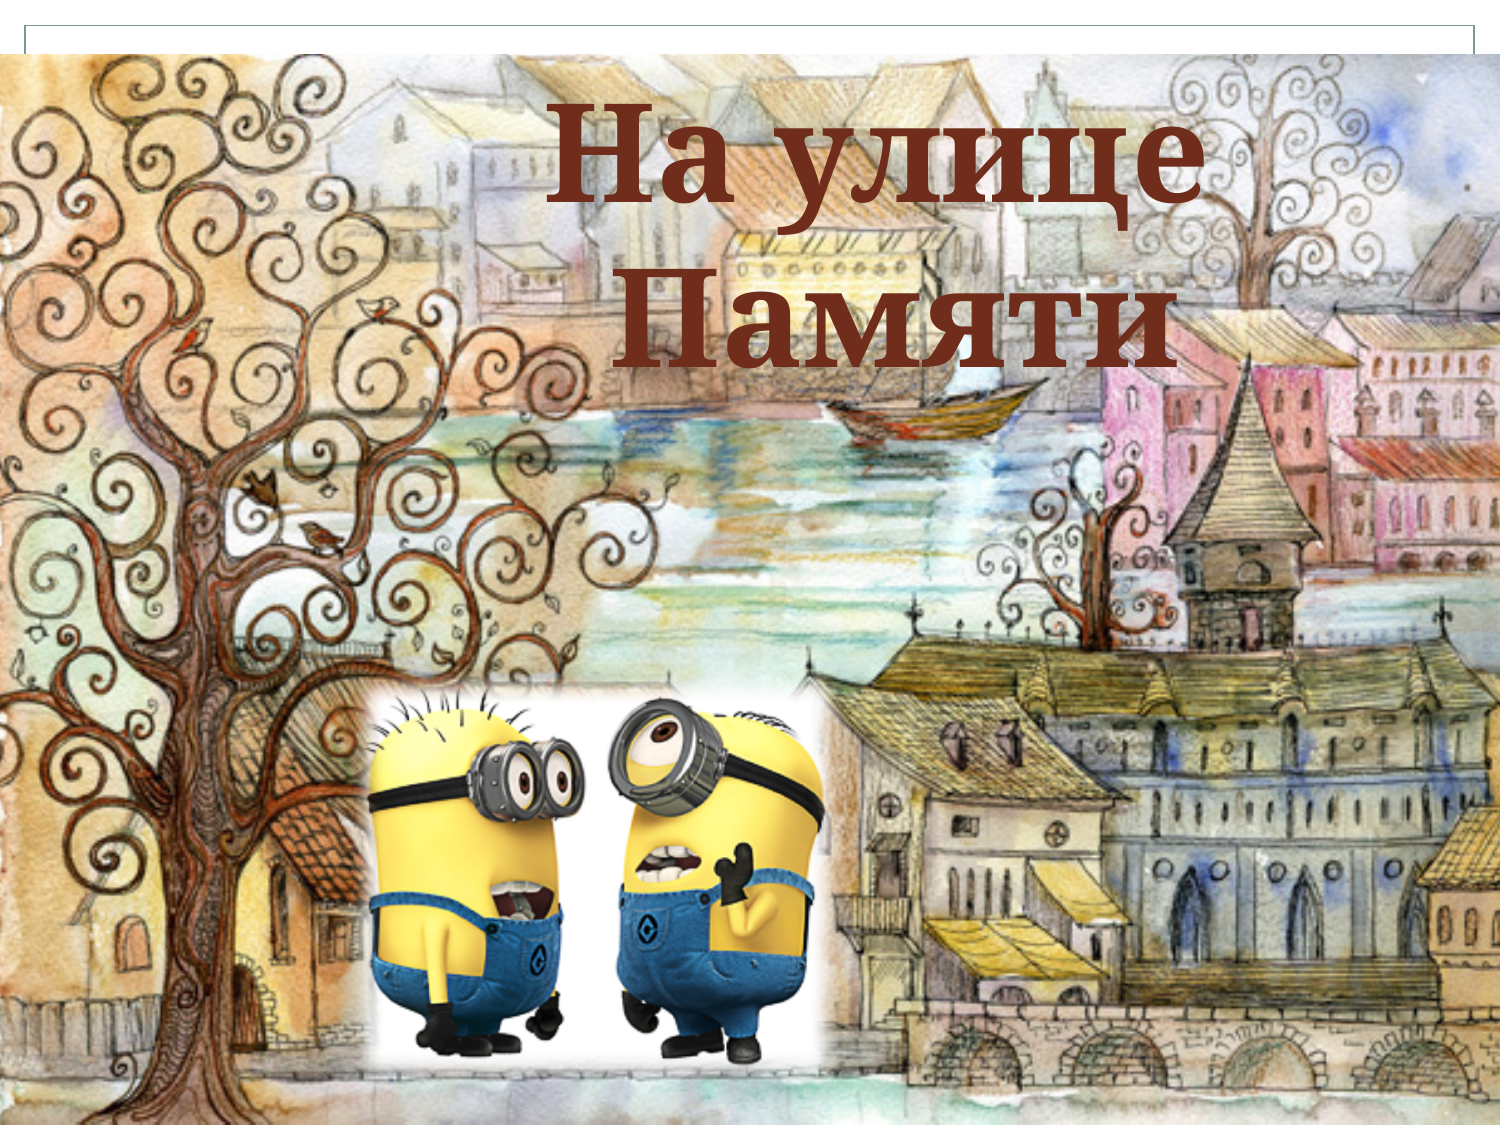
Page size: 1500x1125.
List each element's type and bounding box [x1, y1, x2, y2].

picture [348, 668, 845, 1088]
list [0, 54, 1500, 1125]
